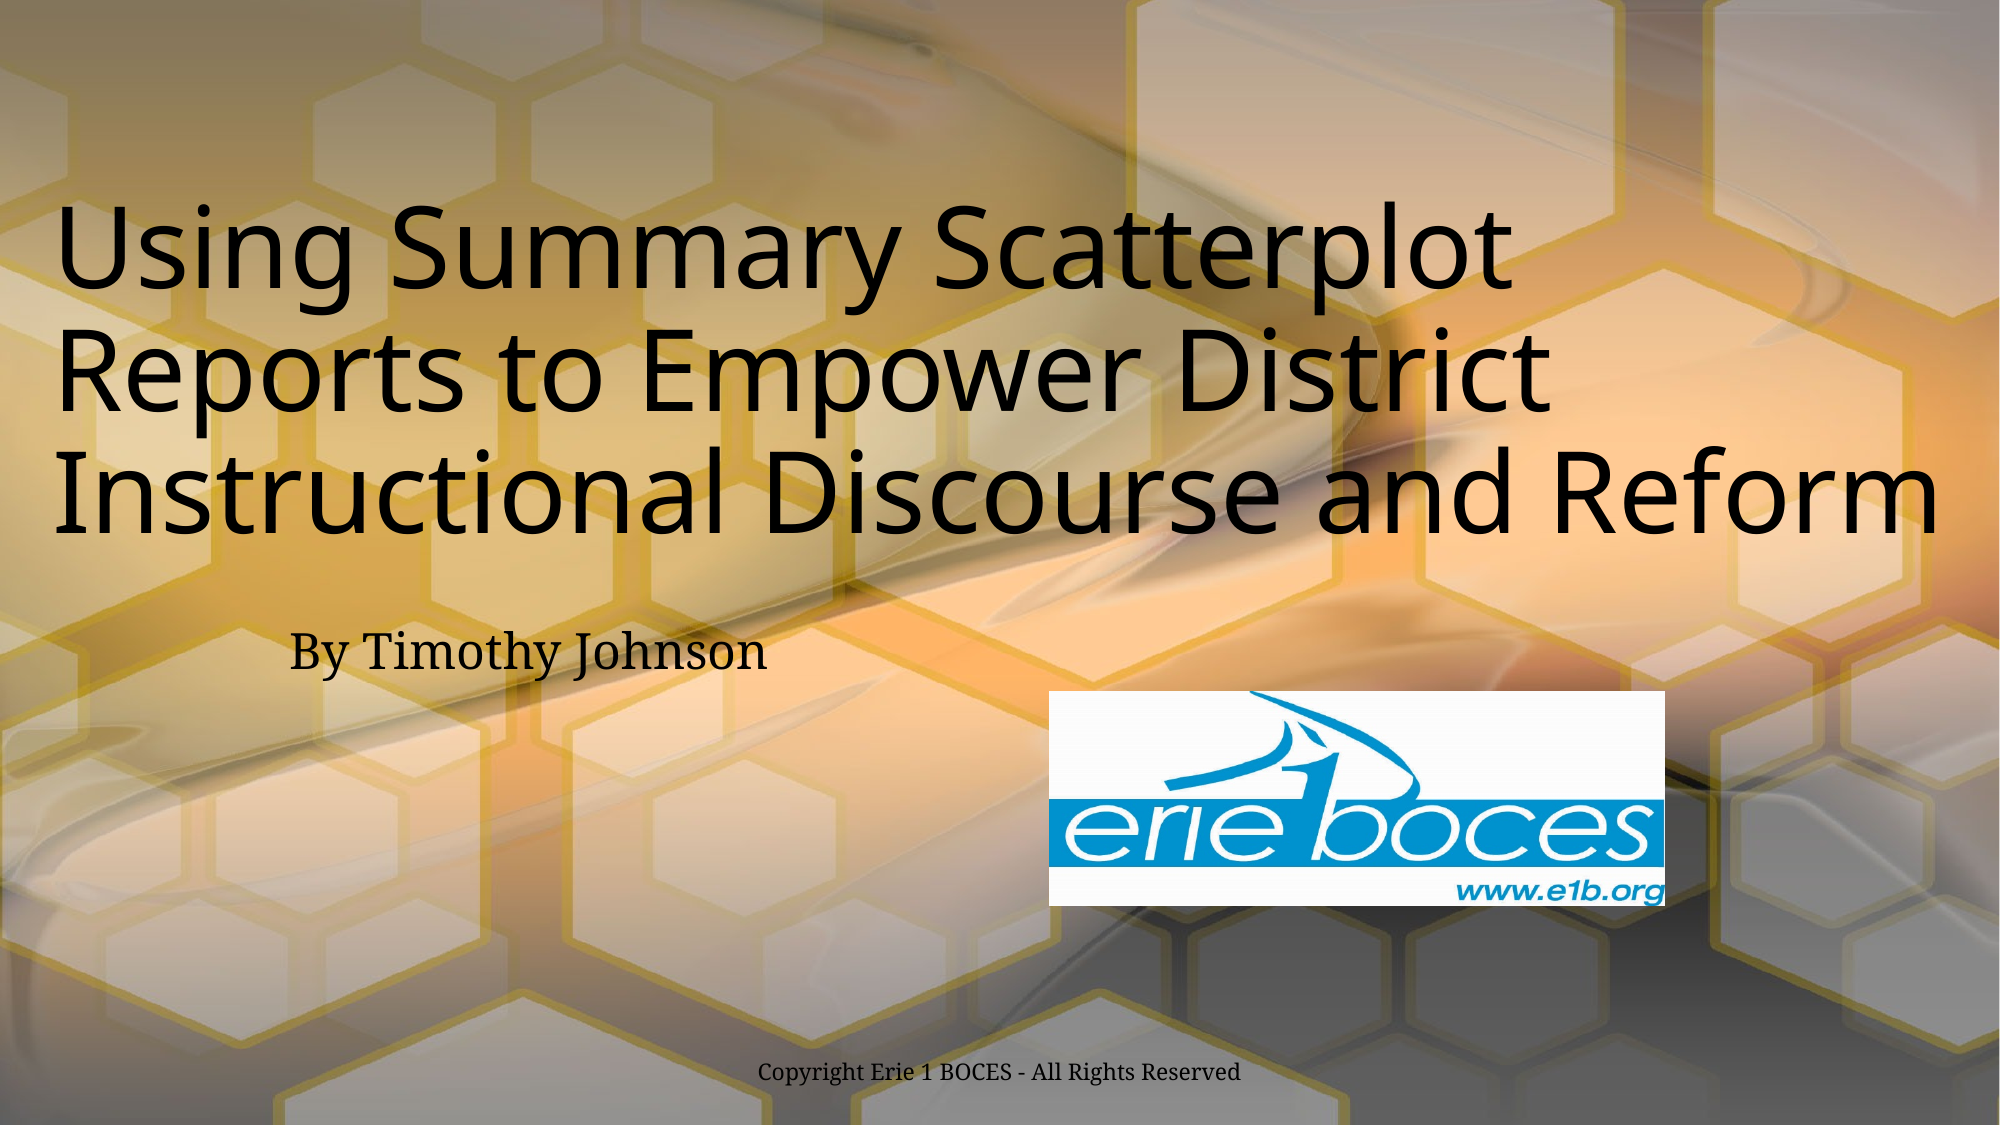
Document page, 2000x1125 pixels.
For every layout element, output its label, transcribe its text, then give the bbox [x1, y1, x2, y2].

subtitle By Timothy Johnson [274, 619, 788, 695]
footer Copyright Erie 1 BOCES - All Rights Reserved [683, 1042, 1317, 1103]
picture [0, 0, 2000, 1125]
title Using Summary Scatterplot Reports to Empower District Instructional Discourse and Reform [37, 153, 1963, 567]
